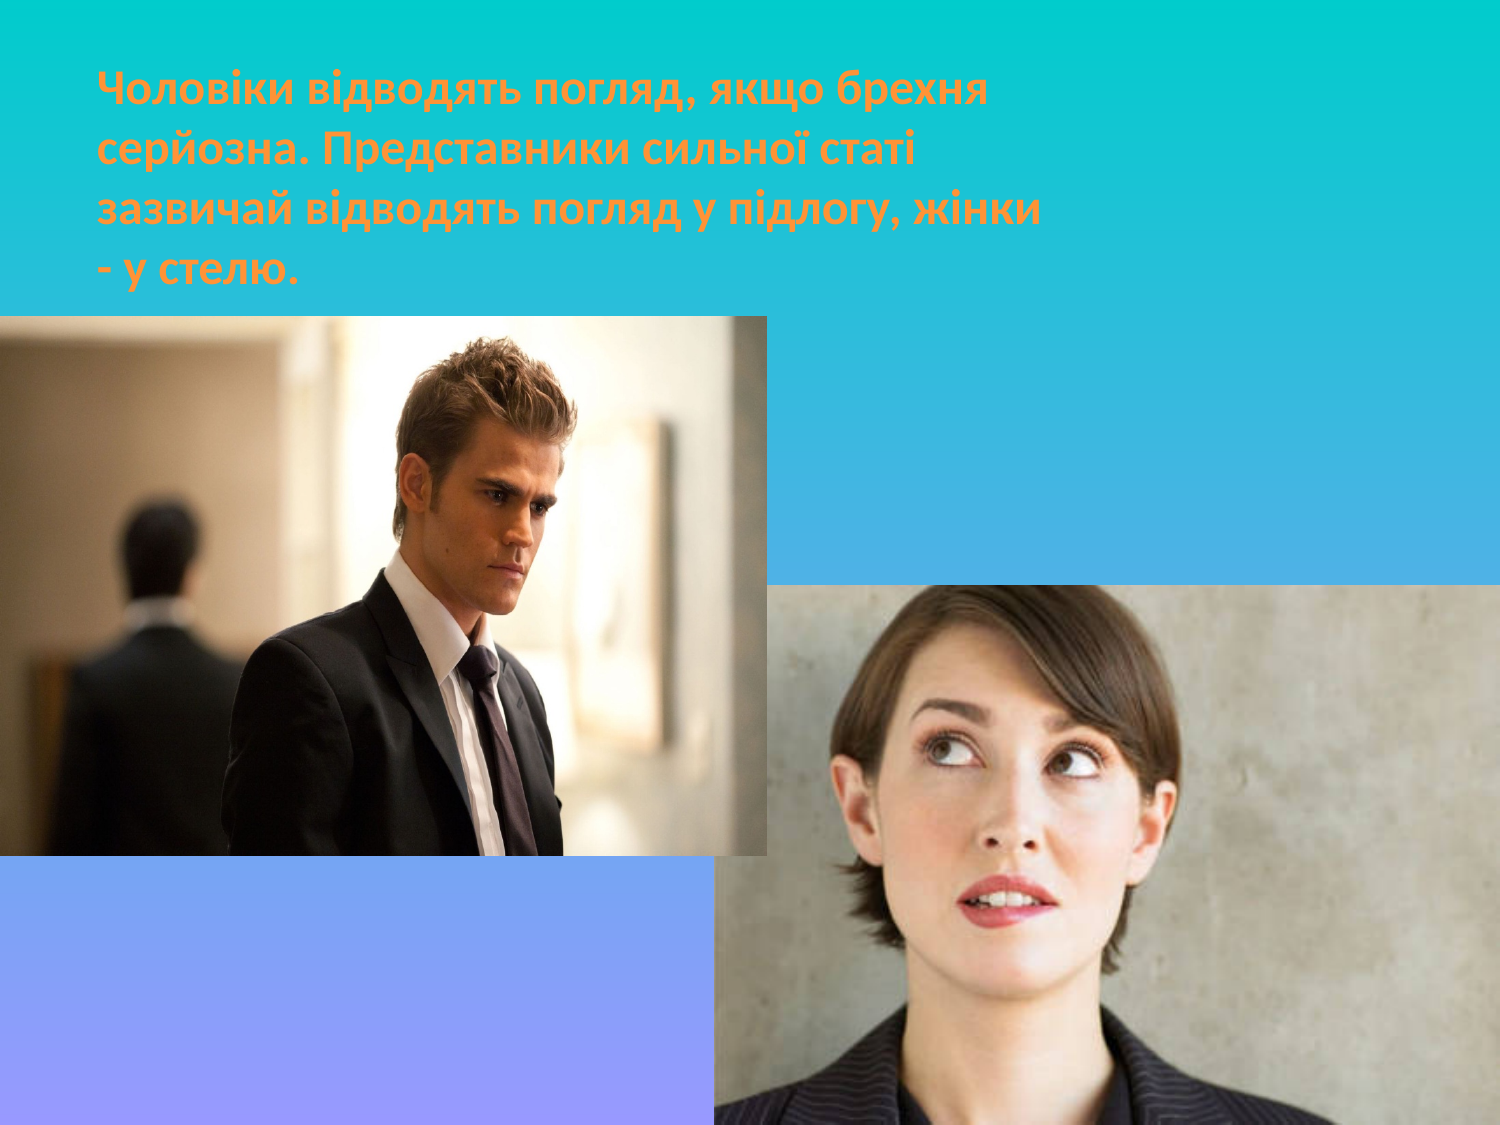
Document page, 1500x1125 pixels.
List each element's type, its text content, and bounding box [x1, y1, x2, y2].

text_box Чоловіки відводять погляд, якщо брехня серйозна. Представники сильної статі зазвичай відводять погляд у підлогу, жінки - у стелю. [82, 46, 1079, 347]
picture [0, 316, 1500, 1125]
